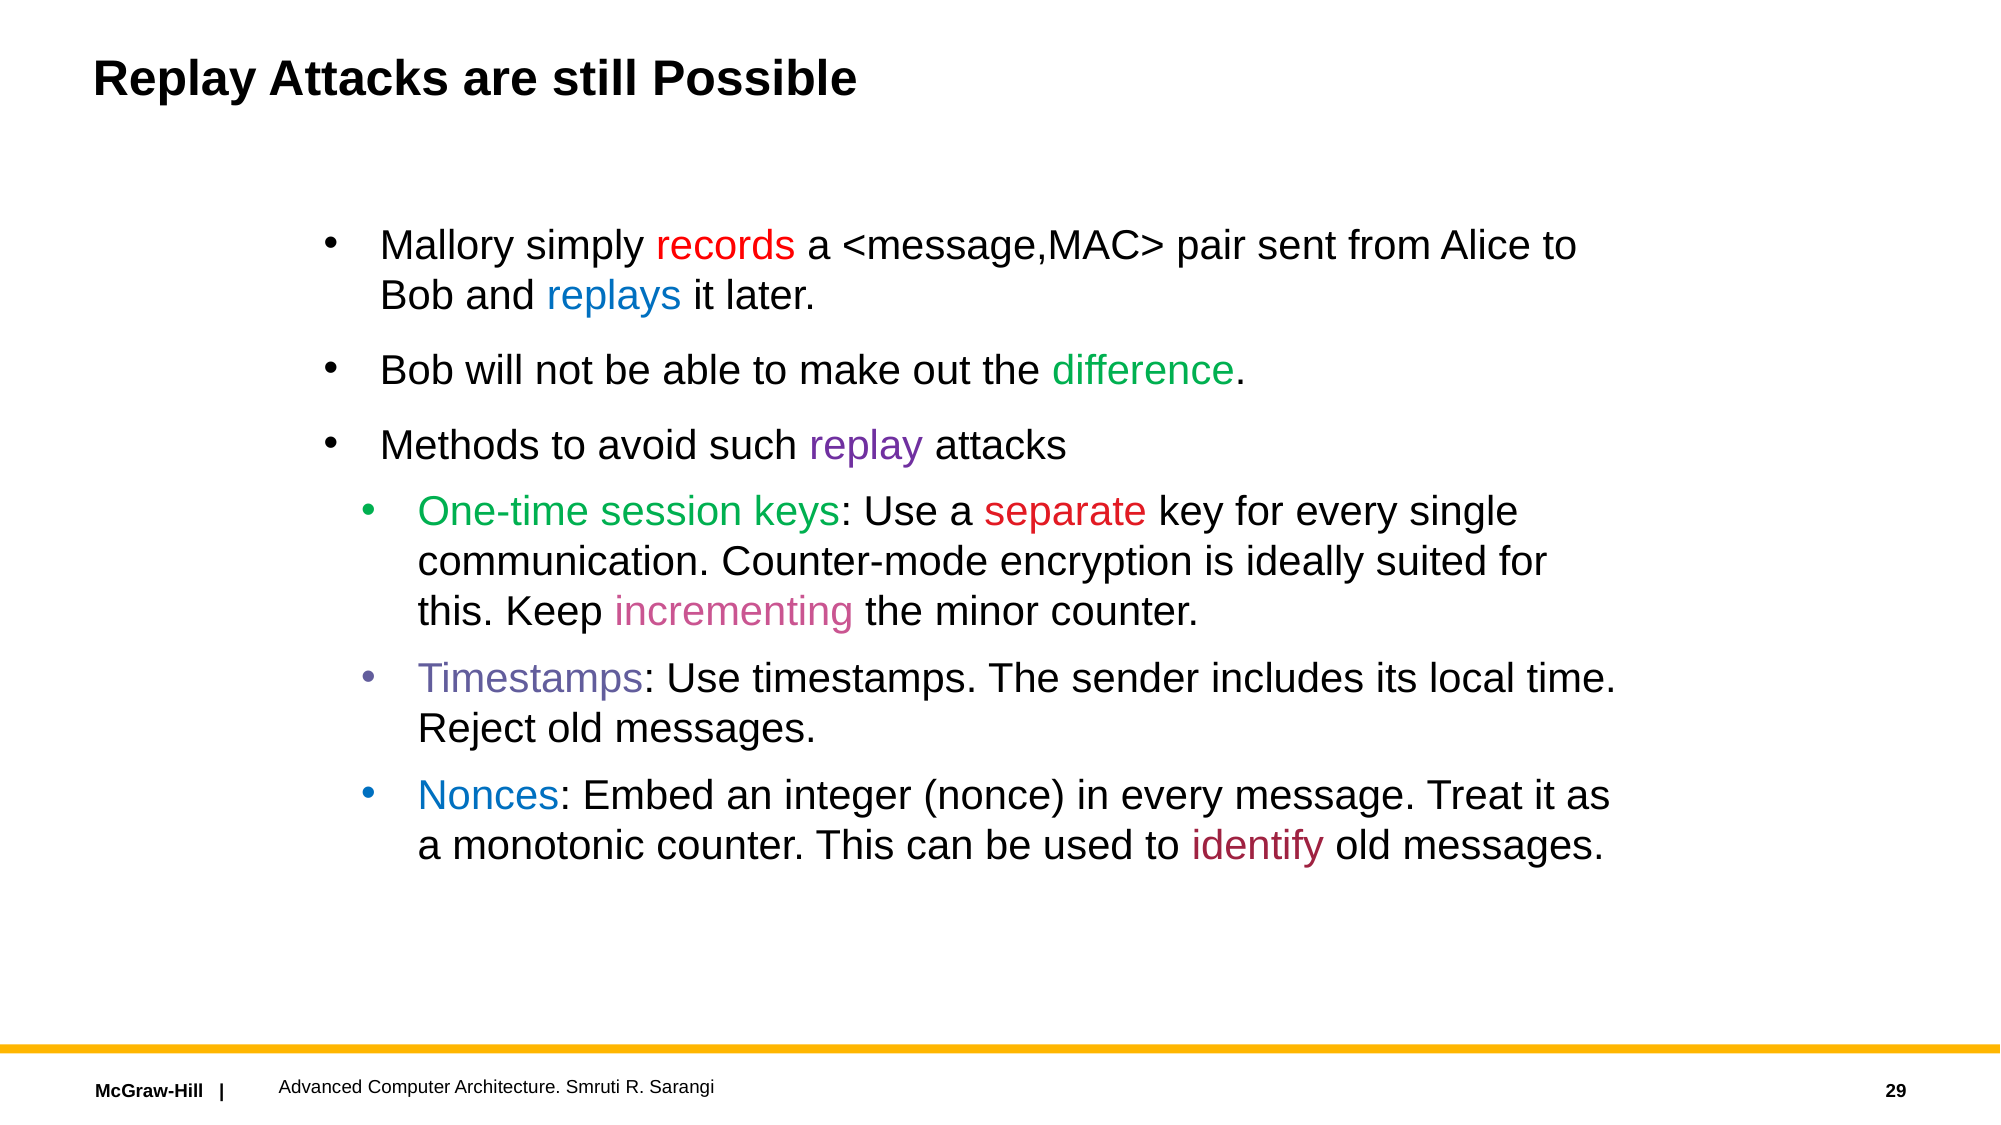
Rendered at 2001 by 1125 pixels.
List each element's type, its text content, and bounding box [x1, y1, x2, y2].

footer Advanced Computer Architecture. Smruti R. Sarangi [263, 1067, 1464, 1105]
list Mallory simply records a <message,MAC> pair sent from Alice to Bob and replays it later. Bob will not be able to make out the difference. Methods to avoid such replay attacks One-time session keys: Use a separate key for every single communication. Counter-mode encryption is ideally suited for this. Keep incrementing the minor counter. Timestamps: Use timestamps. The sender includes its local time. Reject old messages. Nonces: Embed an integer (nonce) in every message. Treat it as a monotonic counter. This can be used to identify old messages. [308, 210, 1639, 924]
slide_number 29 [1711, 1071, 1922, 1109]
title Replay Attacks are still Possible [78, 45, 1578, 180]
